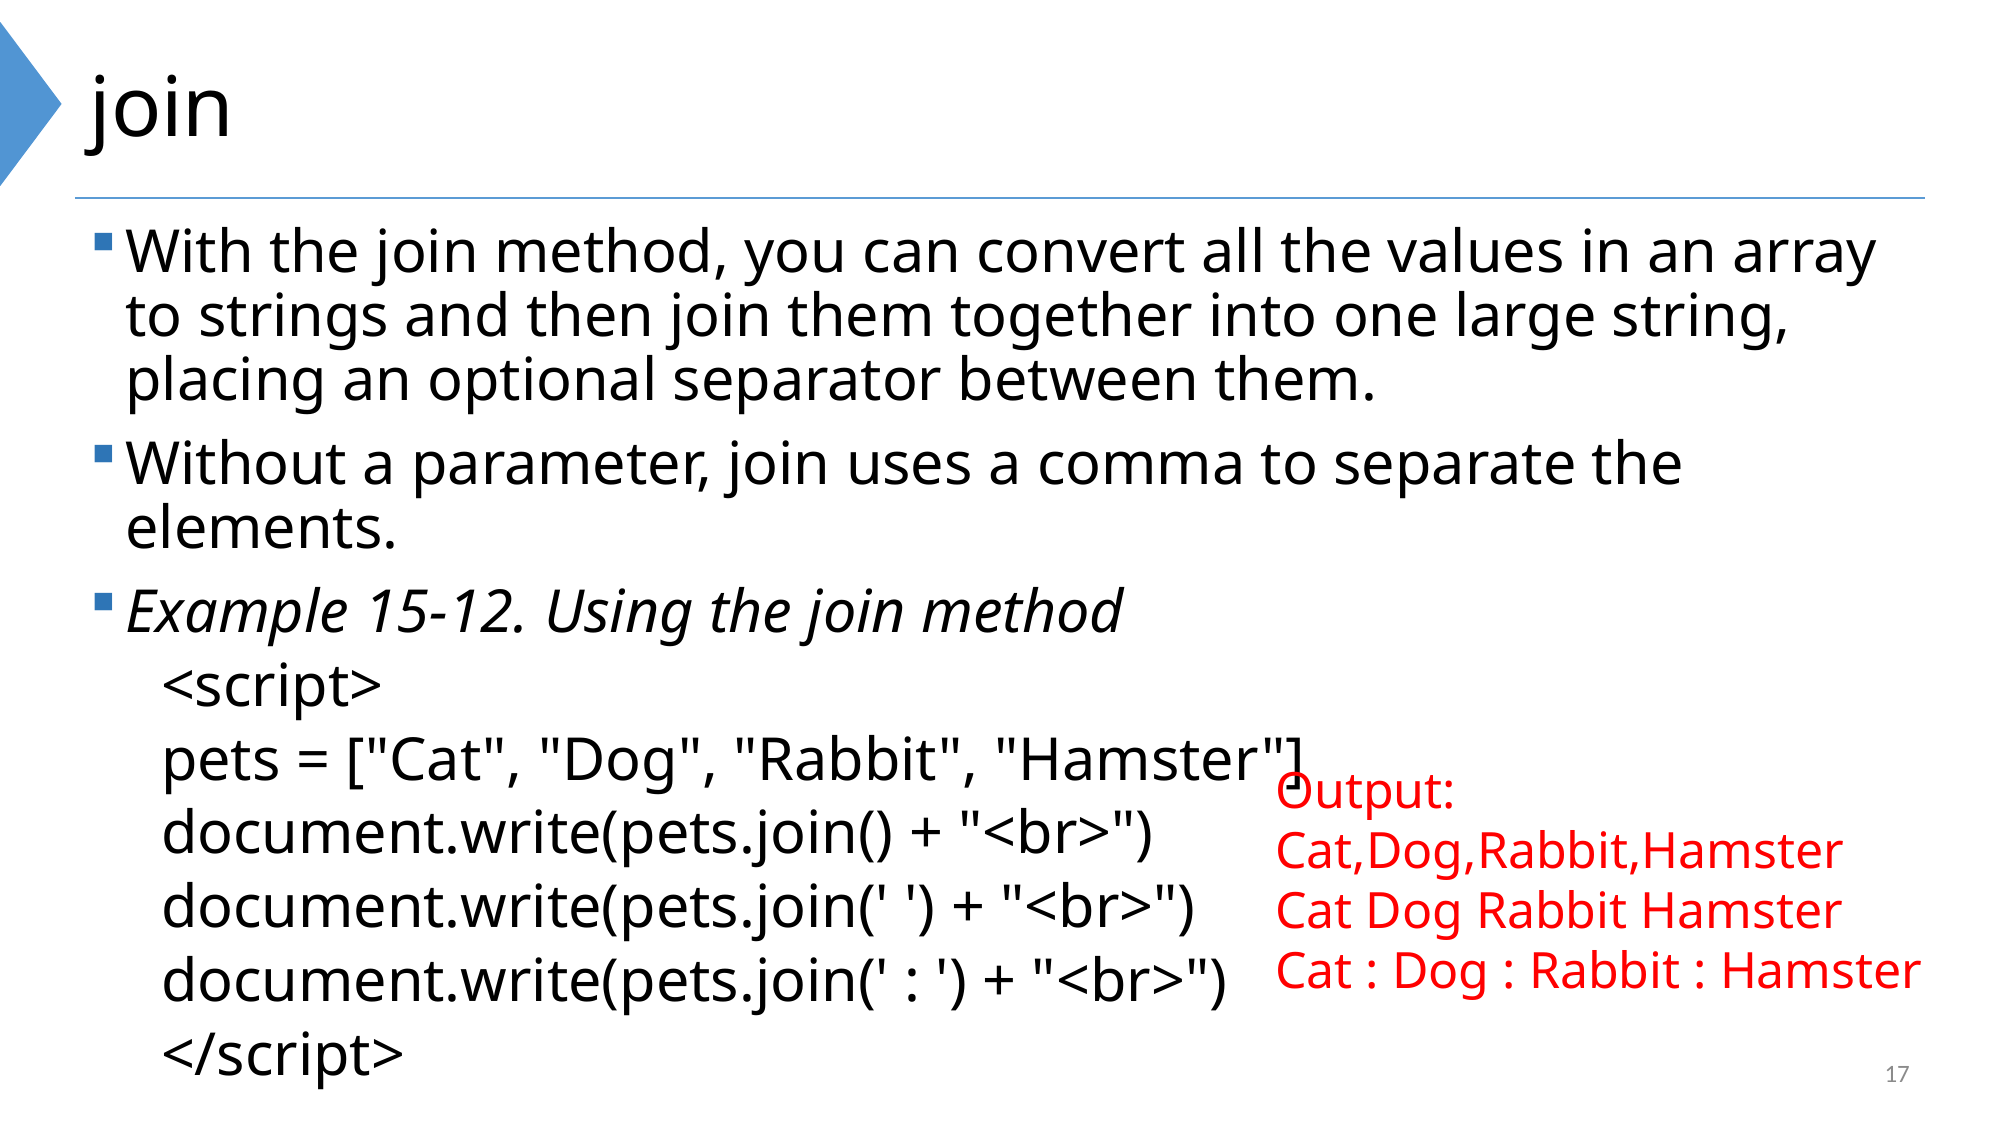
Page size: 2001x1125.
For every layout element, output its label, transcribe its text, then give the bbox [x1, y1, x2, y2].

text_box Output: Cat,Dog,Rabbit,Hamster Cat Dog Rabbit Hamster Cat : Dog : Rabbit : Hamster [1260, 751, 2000, 1007]
list With the join method, you can convert all the values in an array to strings and then join them together into one large string, placing an optional separator between them. Without a parameter, join uses a comma to separate the elements. Example 15-12. Using the join method <script> pets = ["Cat", "Dog", "Rabbit", "Hamster"] document.write(pets.join() + "<br>") document.write(pets.join(' ') + "<br>") document.write(pets.join(' : ') + "<br>") </script> [74, 213, 1926, 1103]
slide_number 17 [1475, 1042, 1926, 1103]
title join [74, 21, 1926, 198]
